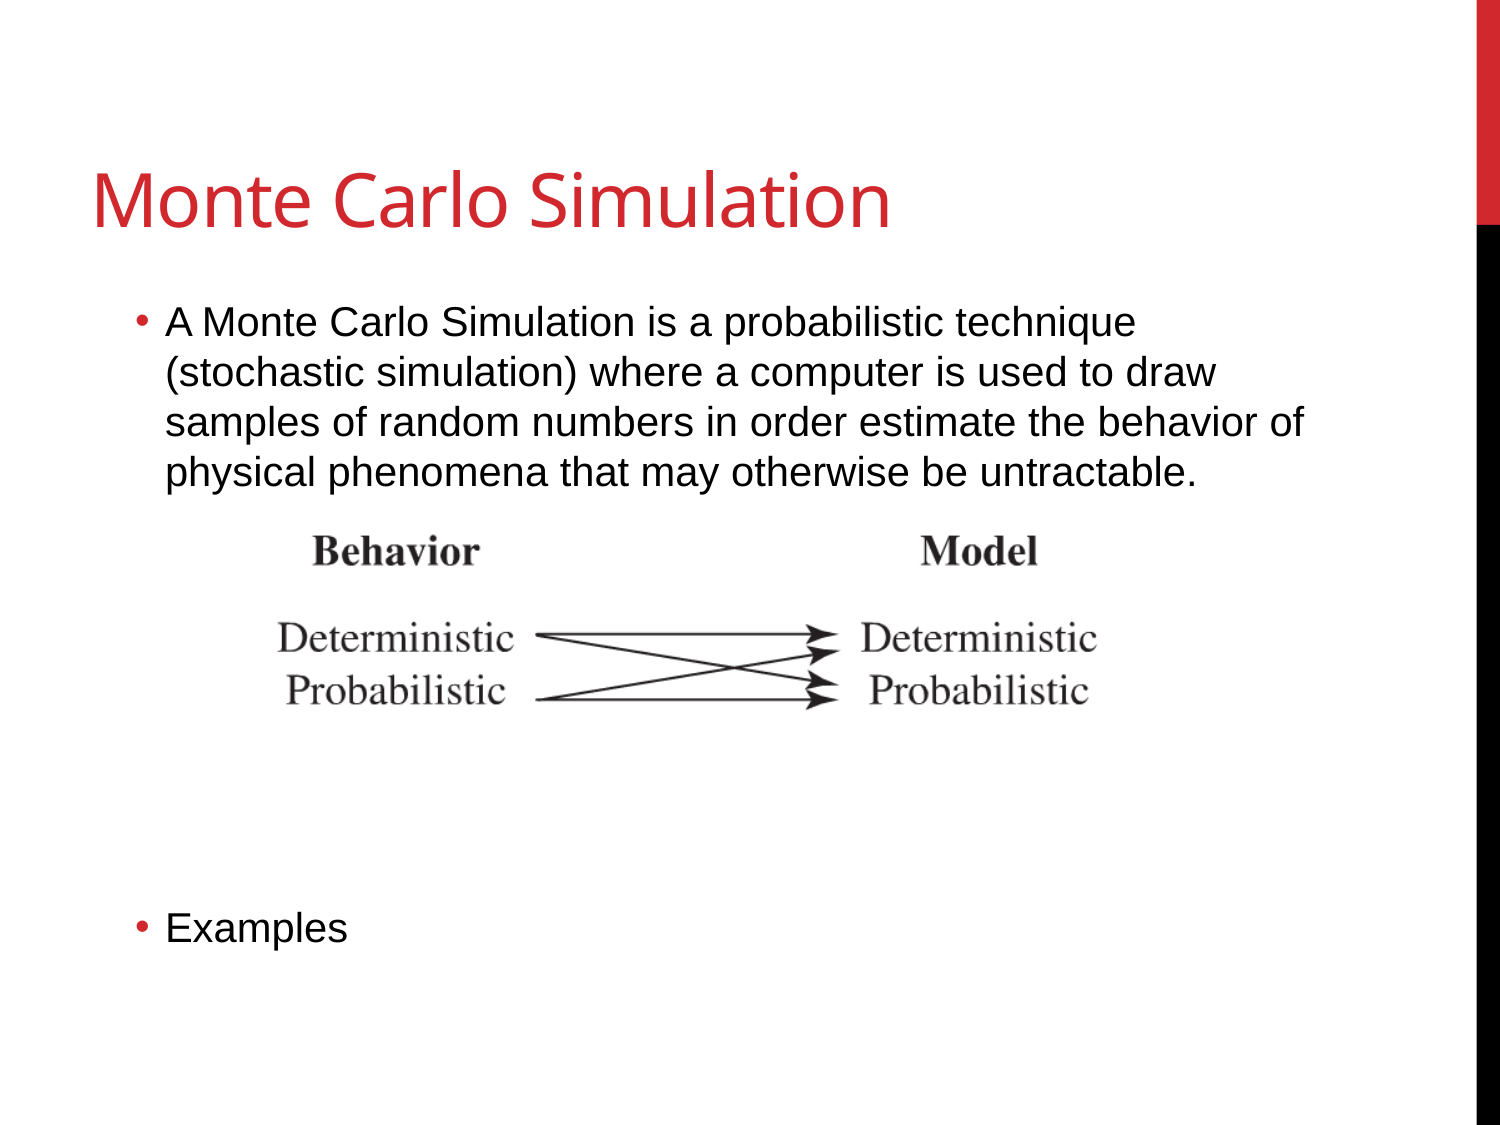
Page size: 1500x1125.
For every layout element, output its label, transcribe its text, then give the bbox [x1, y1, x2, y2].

list A Monte Carlo Simulation is a probabilistic technique (stochastic simulation) where a computer is used to draw samples of random numbers in order estimate the behavior of physical phenomena that may otherwise be untractable. Examples [75, 287, 1325, 1005]
title Monte Carlo Simulation [75, 25, 1263, 250]
picture [261, 511, 1117, 738]
